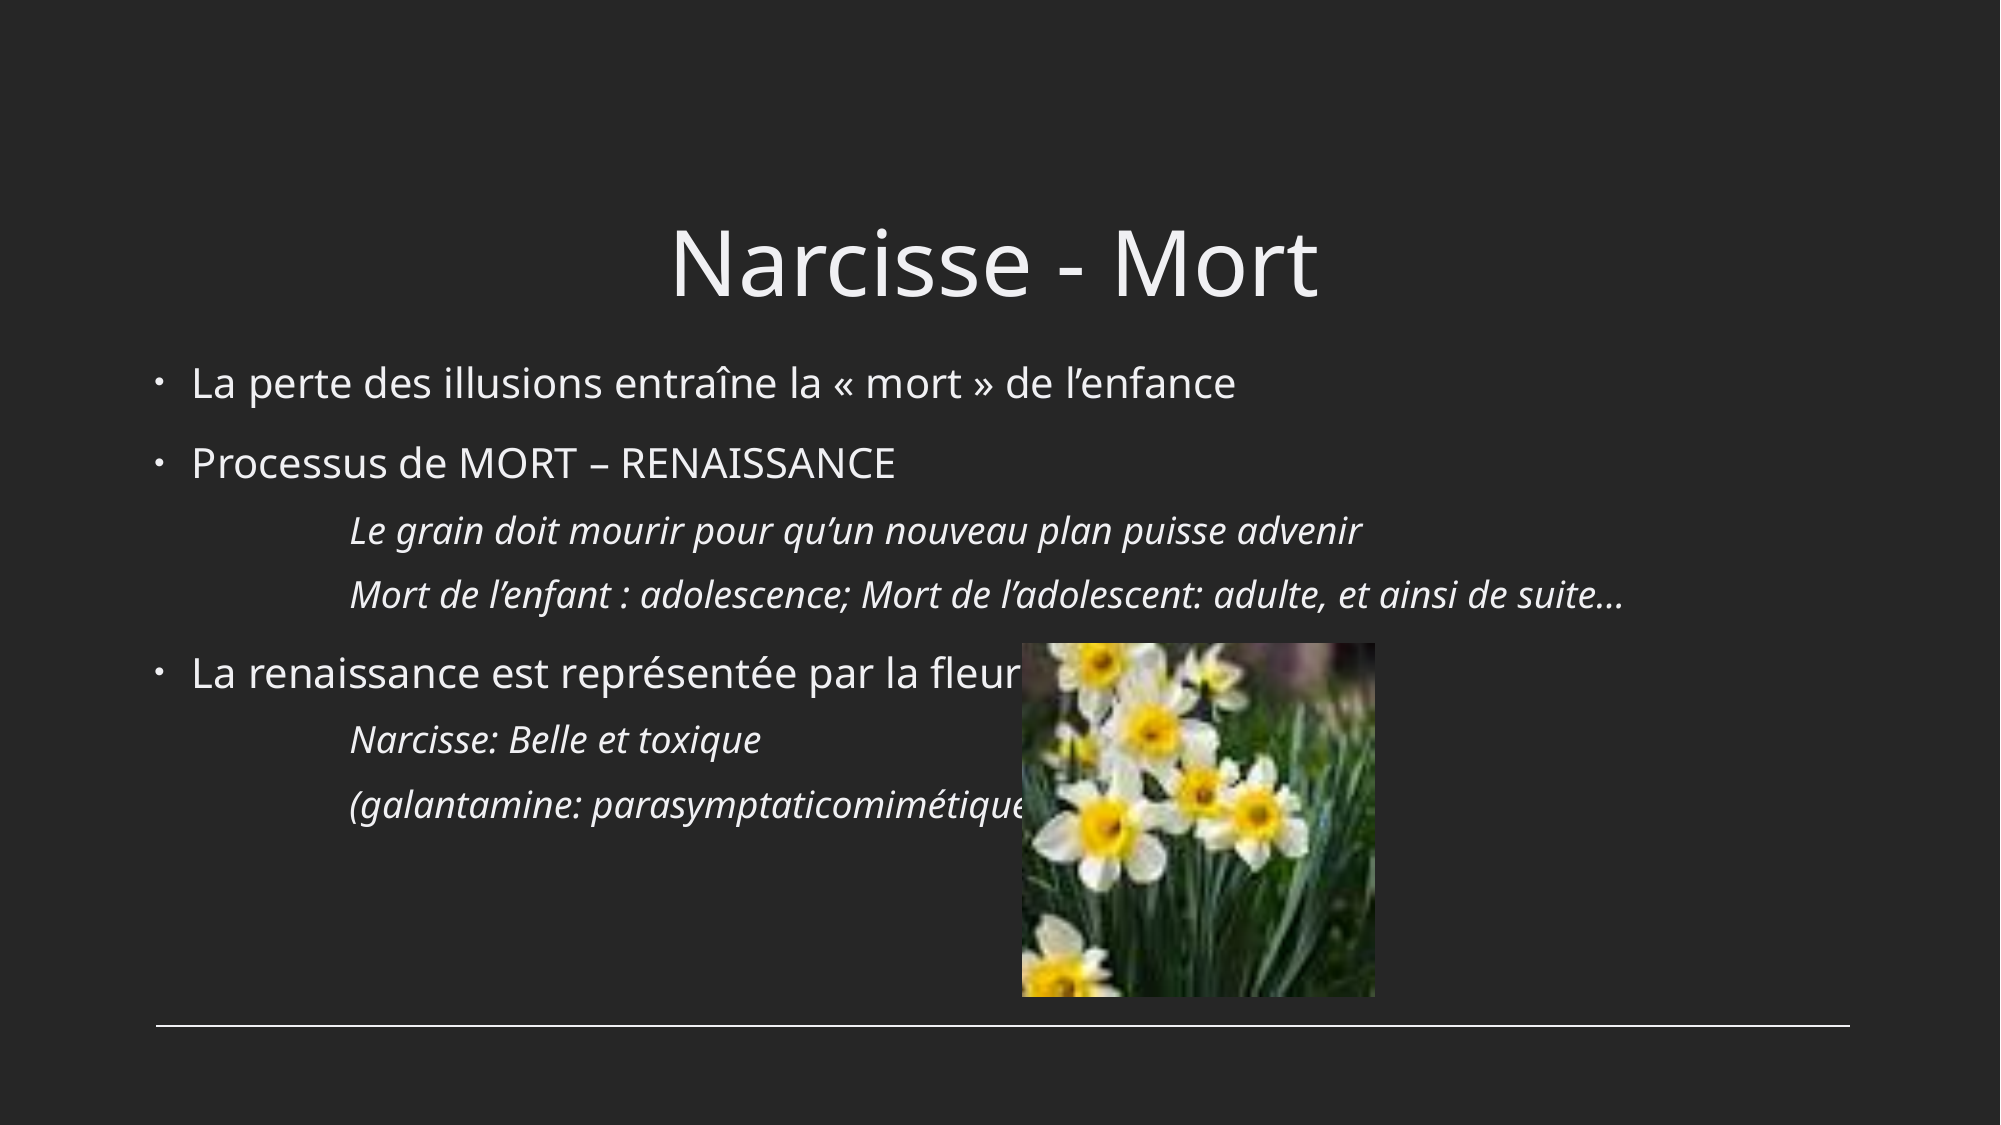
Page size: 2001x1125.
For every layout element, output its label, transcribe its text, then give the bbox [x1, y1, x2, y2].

list La perte des illusions entraîne la « mort » de l’enfance Processus de MORT – RENAISSANCE Le grain doit mourir pour qu’un nouveau plan puisse advenir Mort de l’enfant : adolescence; Mort de l’adolescent: adulte, et ainsi de suite… La renaissance est représentée par la fleur Narcisse: Belle et toxique (galantamine: parasymptaticomimétique) [139, 338, 1850, 980]
title Narcisse - Mort [139, 143, 1850, 322]
picture [1022, 643, 1375, 997]
